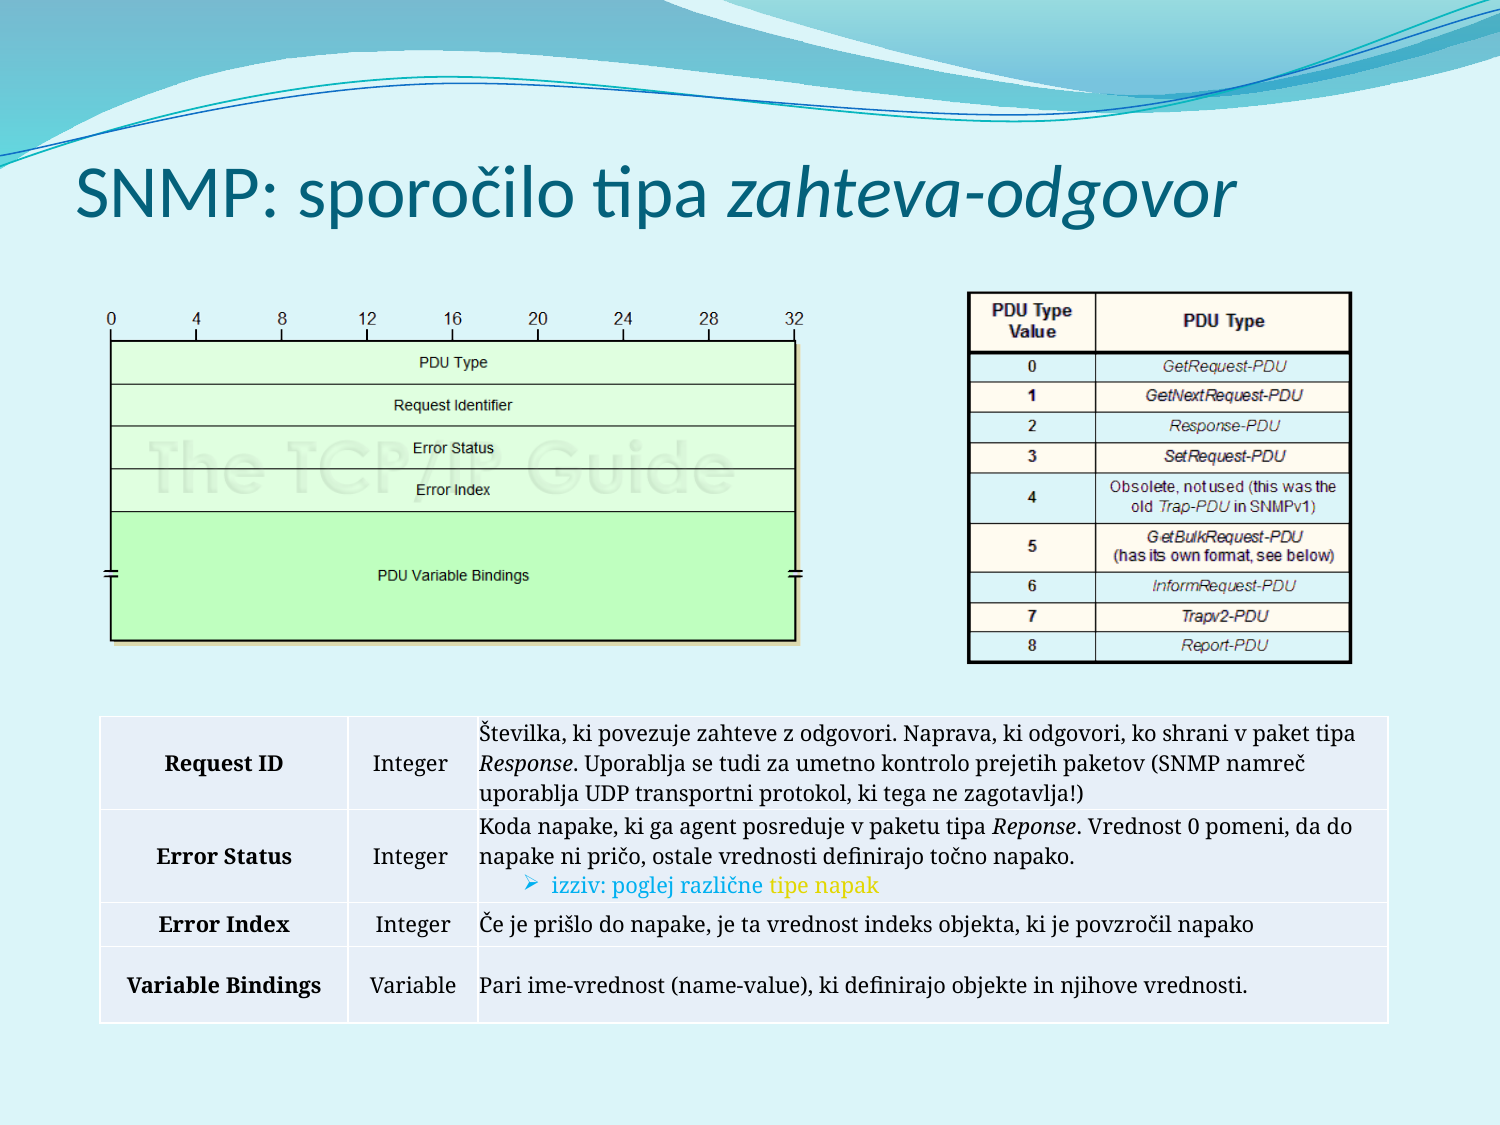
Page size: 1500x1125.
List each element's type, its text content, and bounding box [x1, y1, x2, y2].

table_header Integer [349, 717, 477, 809]
table_header Request ID [101, 717, 347, 809]
table_header Številka, ki povezuje zahteve z odgovori. Naprava, ki odgovori, ko shrani v paket tipa Response. Uporablja se tudi za umetno kontrolo prejetih paketov (SNMP namreč uporablja UDP transportni protokol, ki tega ne zagotavlja!) [479, 717, 1387, 809]
table_cell Če je prišlo do napake, je ta vrednost indeks objekta, ki je povzročil napako [479, 903, 1387, 946]
table_cell Error Status [101, 810, 347, 902]
table_cell Integer [349, 903, 477, 946]
table_cell Variable [349, 947, 477, 1022]
table_cell Koda napake, ki ga agent posreduje v paketu tipa Reponse. Vrednost 0 pomeni, da do napake ni pričo, ostale vrednosti definirajo točno napako. izziv: poglej različne tipe napak [479, 810, 1387, 902]
picture [100, 296, 822, 646]
table_cell Error Index [101, 903, 347, 946]
table_cell Integer [349, 810, 477, 902]
picture [950, 290, 1365, 667]
table_cell Pari ime-vrednost (name-value), ki definirajo objekte in njihove vrednosti. [479, 947, 1387, 1022]
table_cell Variable Bindings [101, 947, 347, 1022]
title SNMP: sporočilo tipa zahteva-odgovor [75, 113, 1425, 233]
